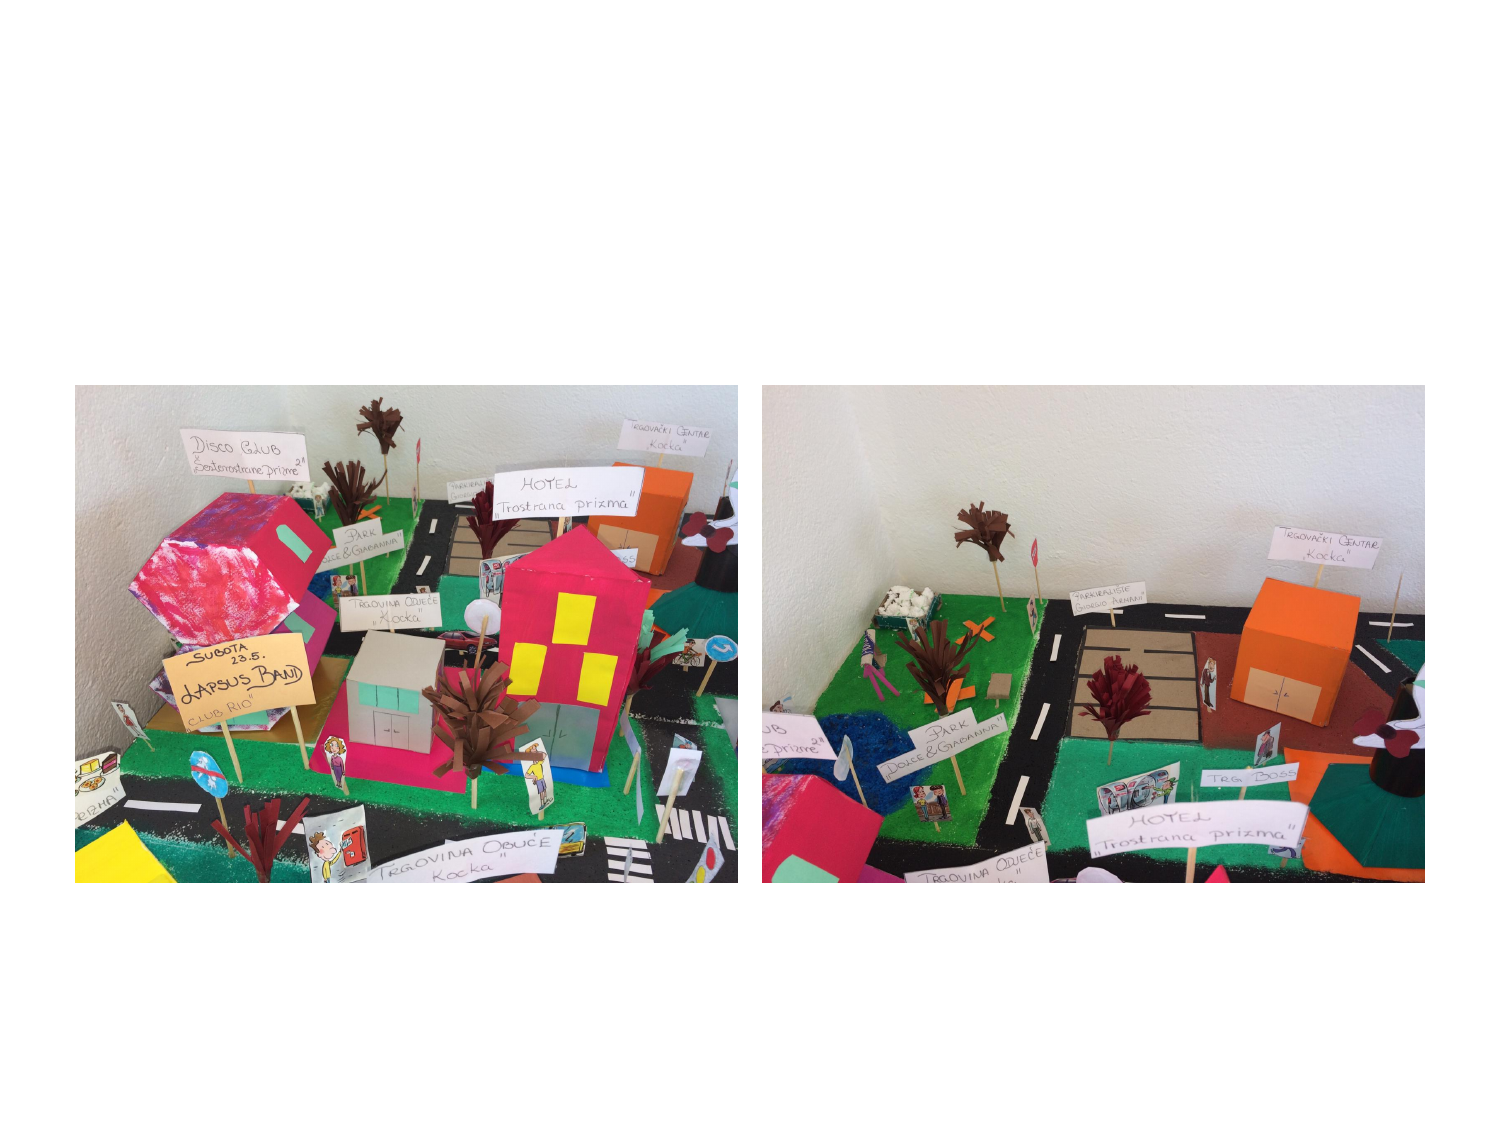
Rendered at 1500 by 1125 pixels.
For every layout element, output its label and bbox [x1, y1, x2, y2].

list [74, 384, 738, 883]
list [762, 384, 1426, 883]
